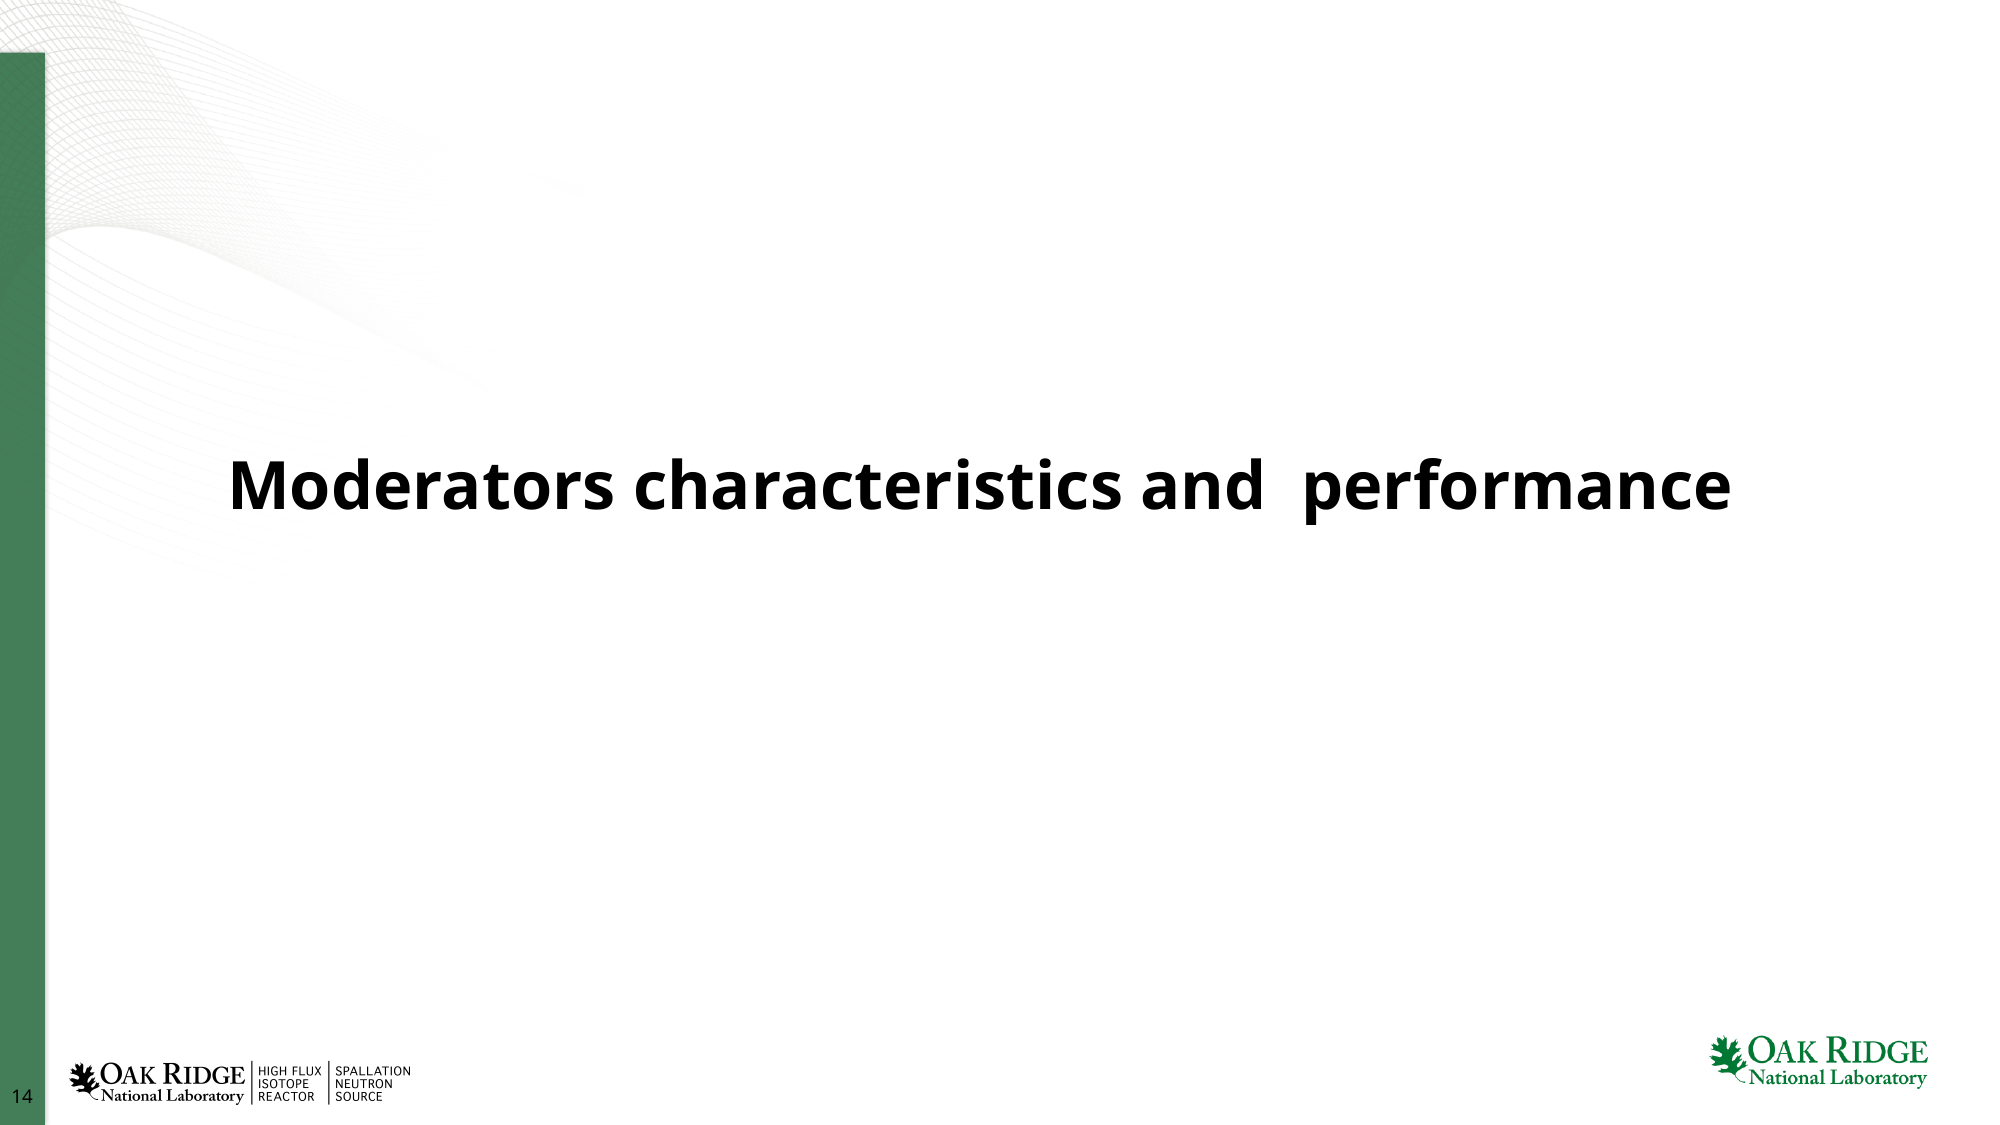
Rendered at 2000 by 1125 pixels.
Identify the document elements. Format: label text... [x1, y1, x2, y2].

picture [1709, 1035, 1928, 1089]
title Moderators characteristics and performance [211, 444, 1782, 533]
picture [66, 1058, 413, 1108]
